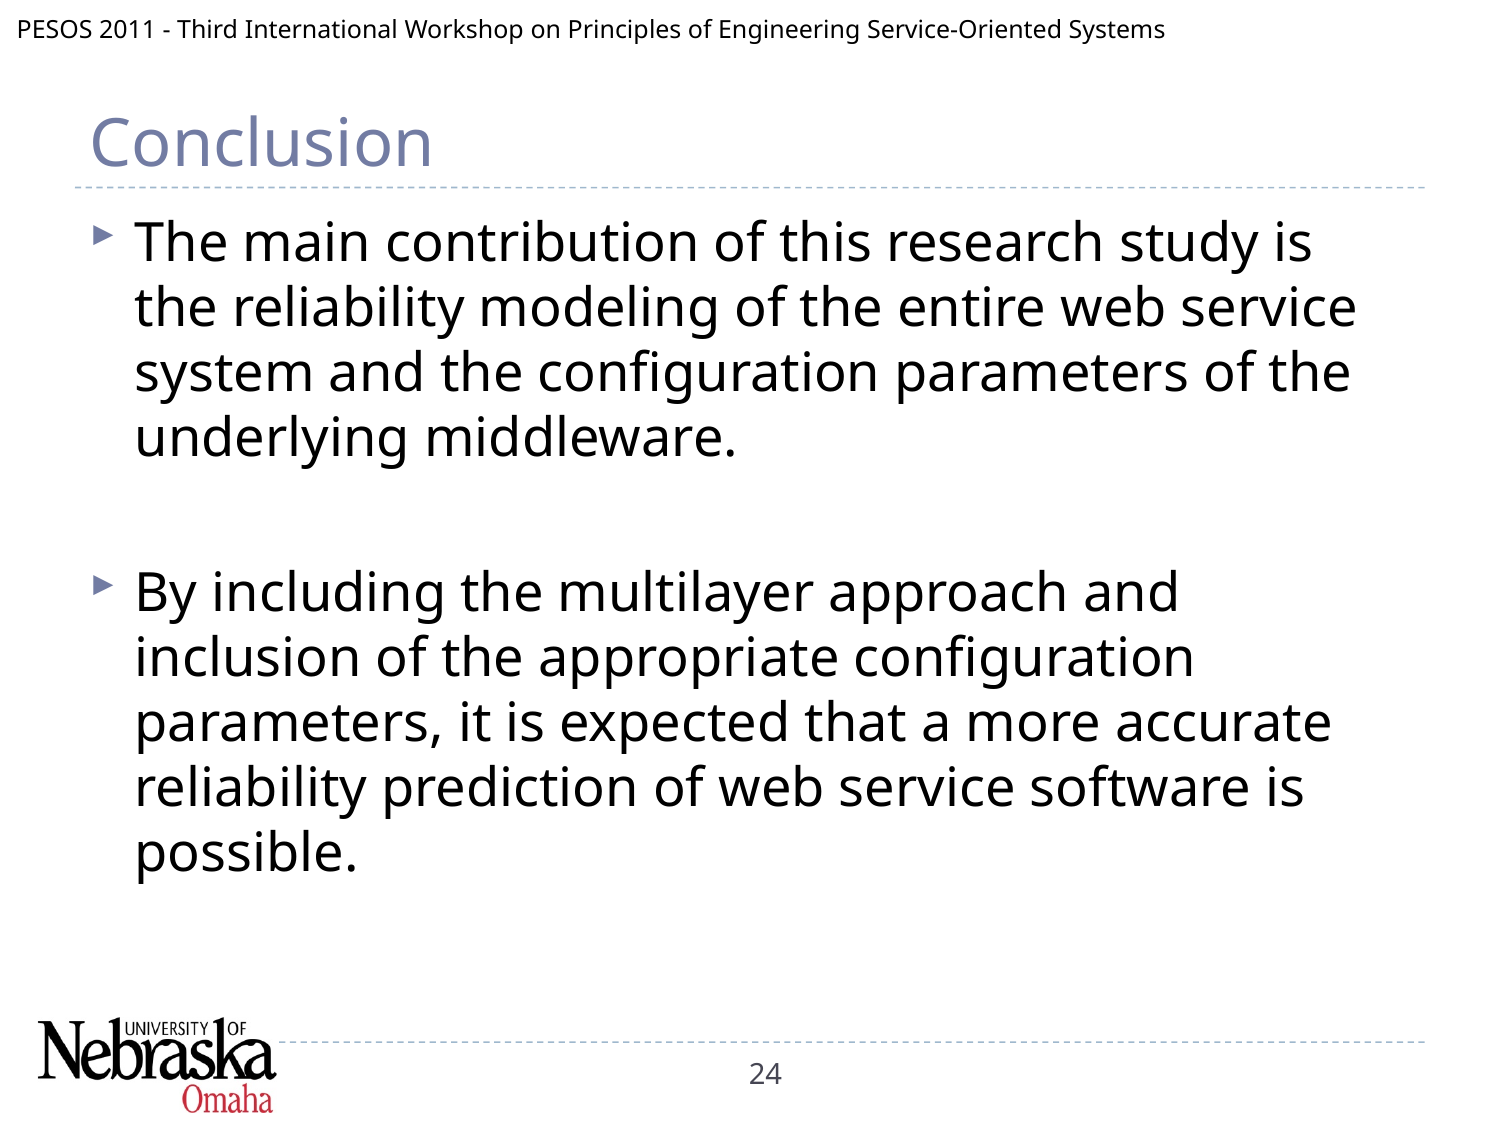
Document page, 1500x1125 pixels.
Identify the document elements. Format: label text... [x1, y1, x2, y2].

picture [37, 1000, 277, 1113]
list The main contribution of this research study is the reliability modeling of the entire web service system and the configuration parameters of the underlying middleware. By including the multilayer approach and inclusion of the appropriate configuration parameters, it is expected that a more accurate reliability prediction of web service software is possible. [75, 200, 1425, 1010]
title Conclusion [75, 24, 1425, 188]
slide_number 24 [733, 1047, 822, 1108]
